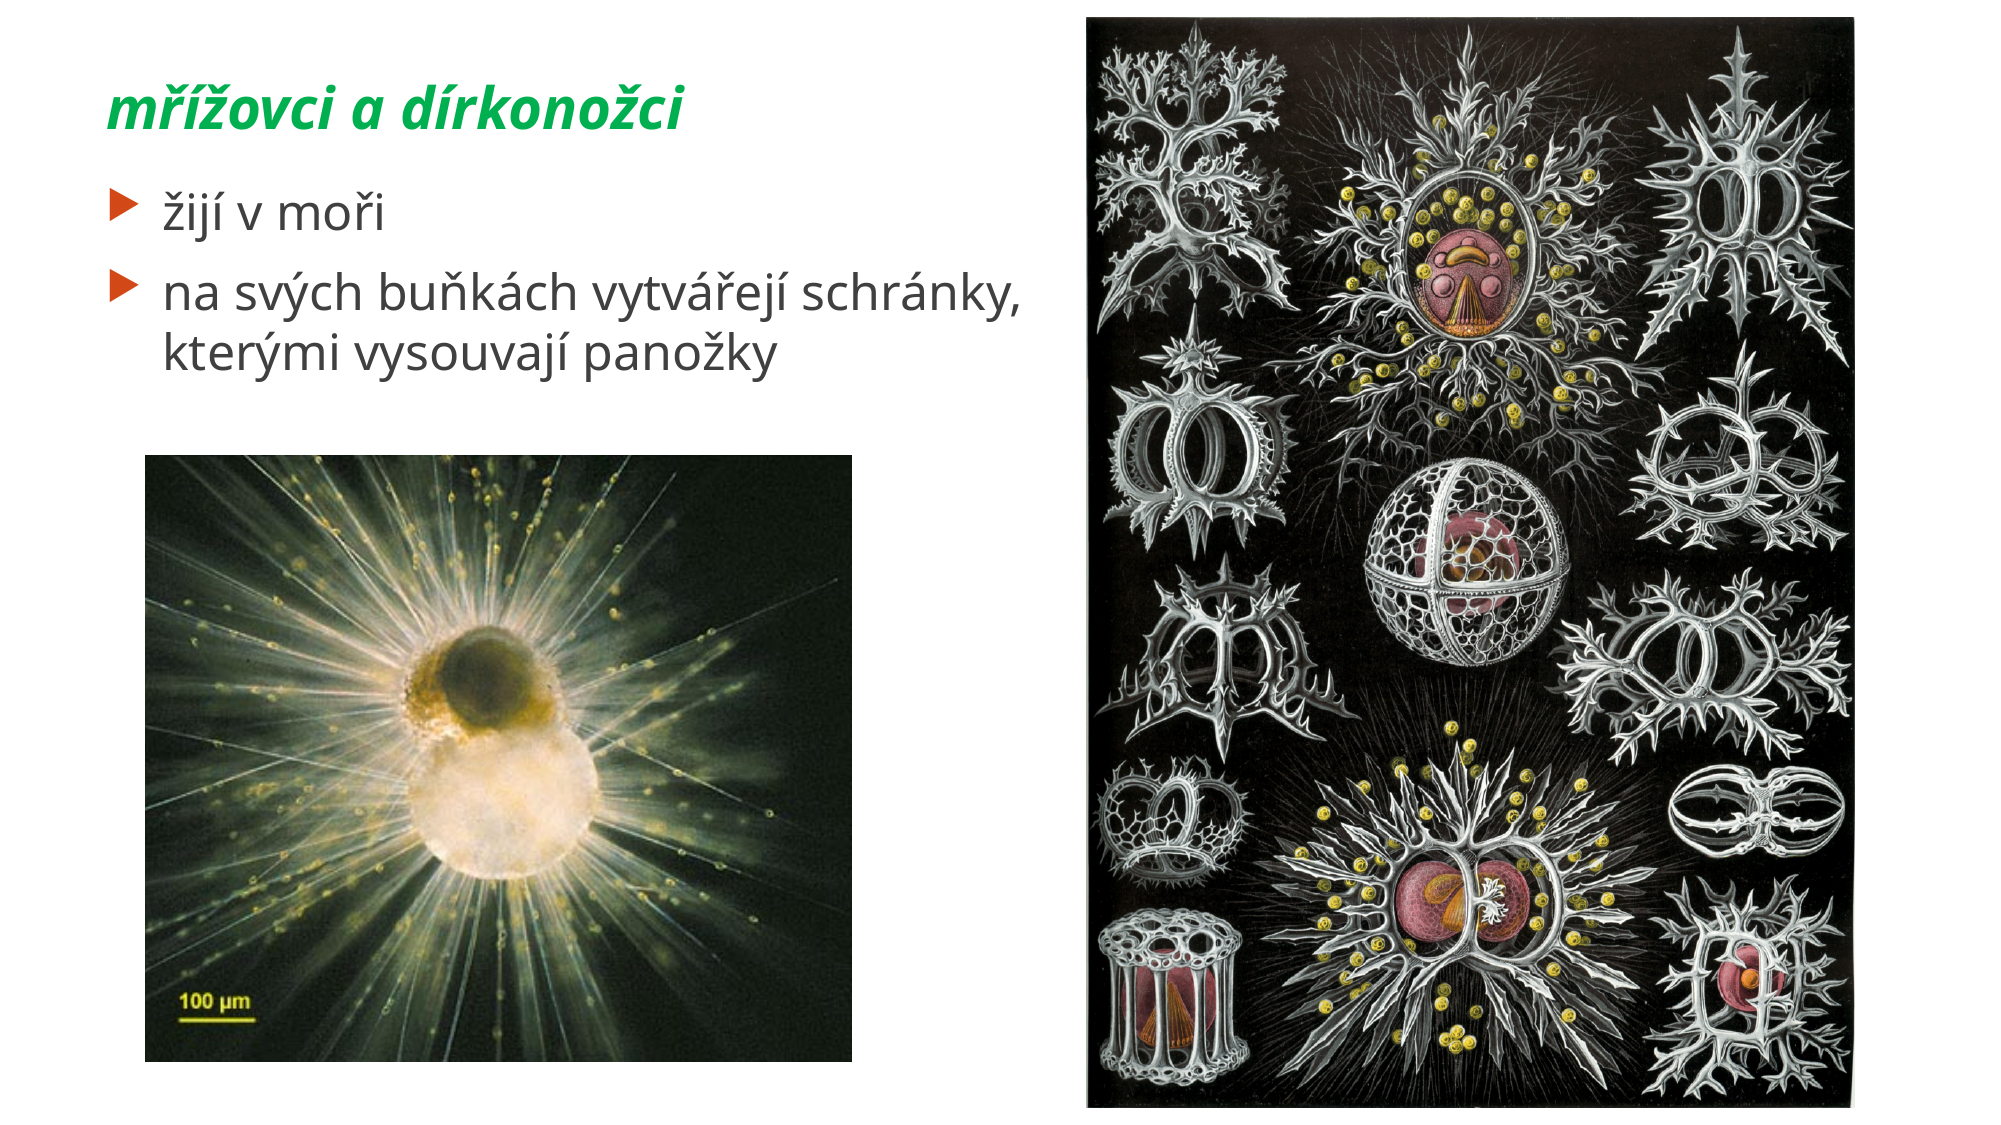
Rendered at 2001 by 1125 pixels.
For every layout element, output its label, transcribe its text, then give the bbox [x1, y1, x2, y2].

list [1085, 17, 1855, 1108]
title mřížovci a dírkonožci [91, 63, 743, 172]
picture [144, 455, 853, 1062]
list žijí v moři na svých buňkách vytvářejí schránky, kterými vysouvají panožky [91, 172, 1052, 456]
